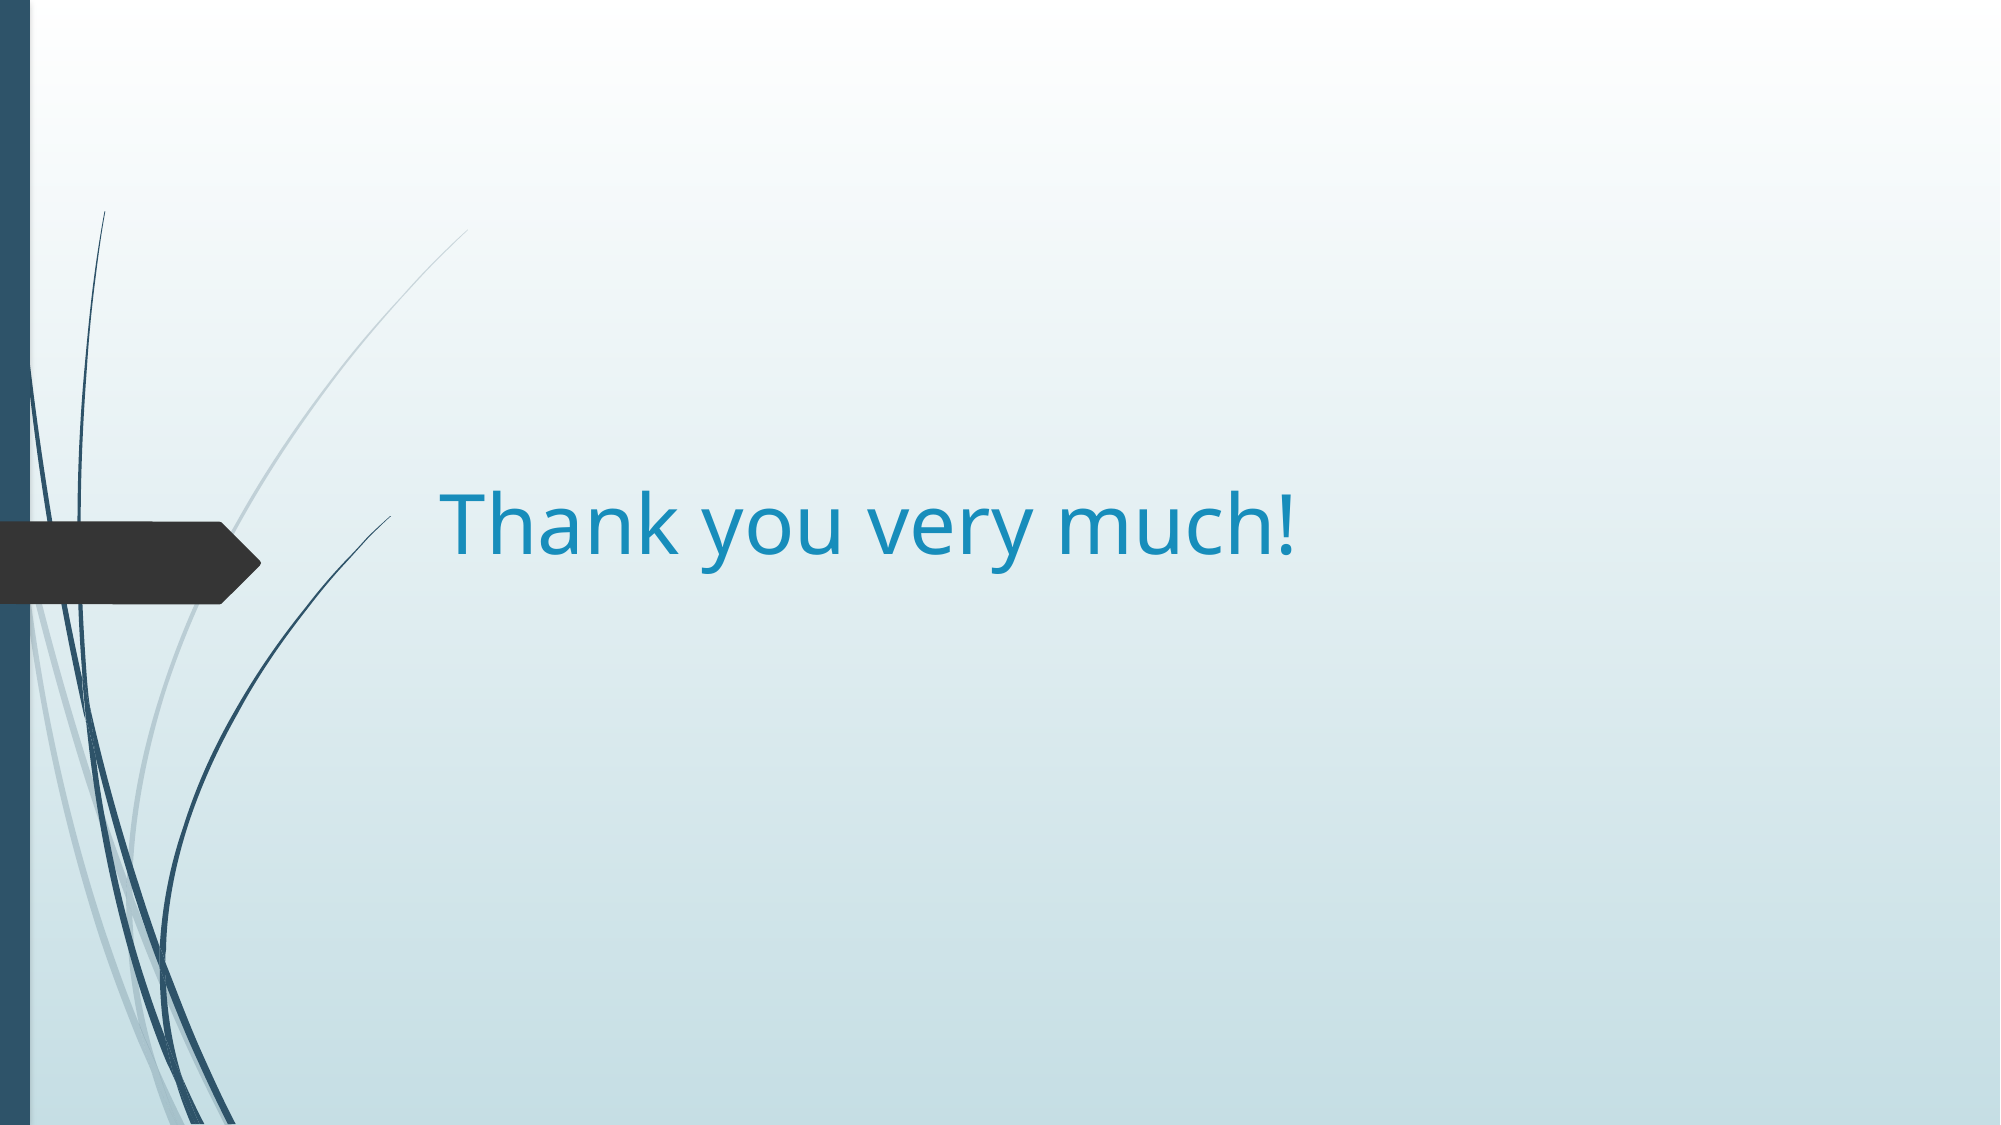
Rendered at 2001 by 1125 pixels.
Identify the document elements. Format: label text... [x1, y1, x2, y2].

title Thank you very much! [424, 337, 1888, 579]
